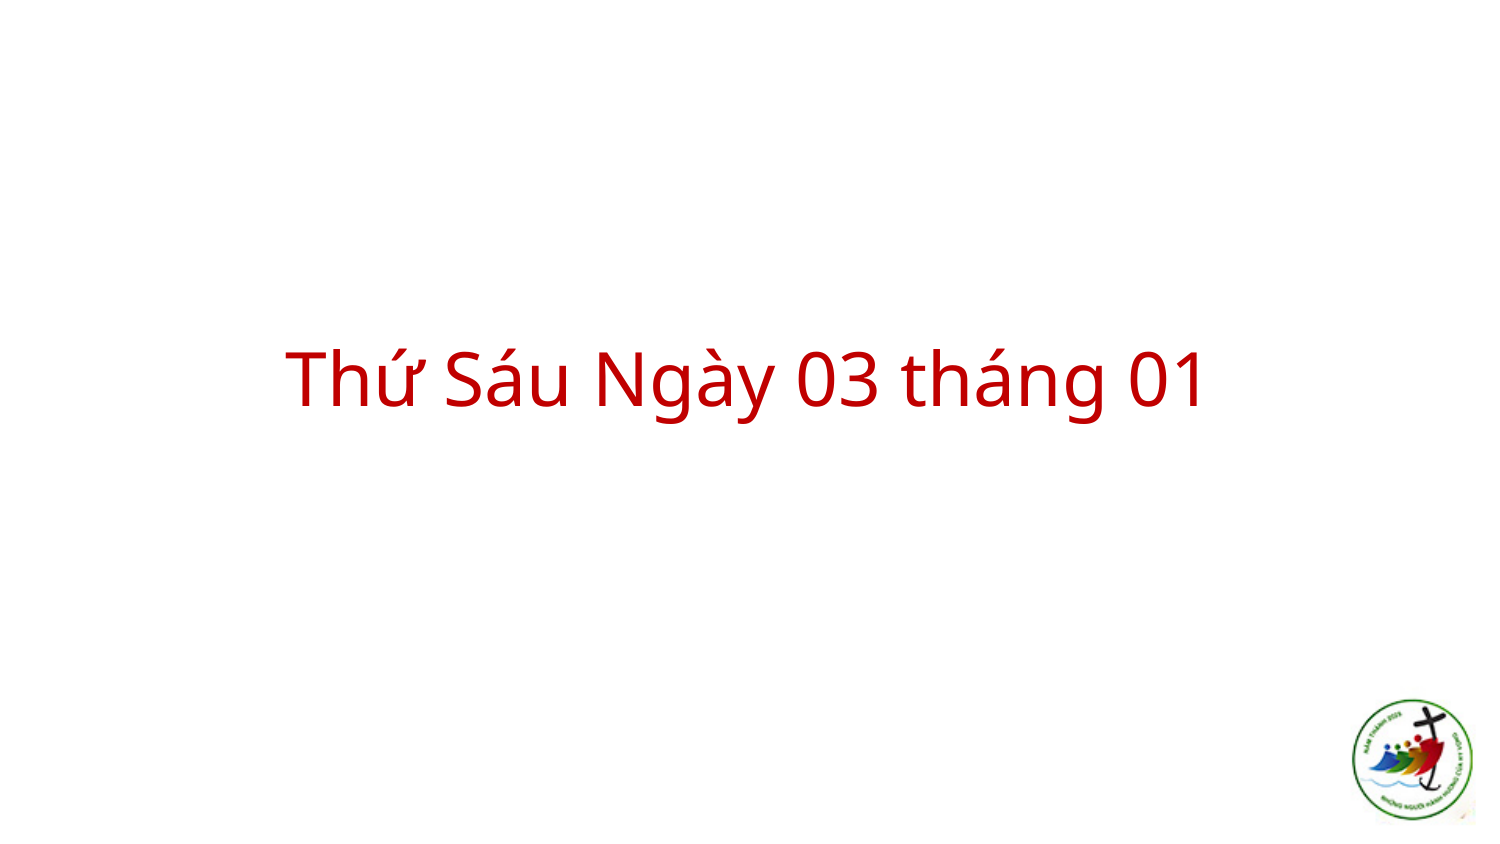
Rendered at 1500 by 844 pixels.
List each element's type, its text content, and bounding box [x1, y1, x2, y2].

title Thứ Sáu Ngày 03 tháng 01 [0, 0, 1500, 844]
